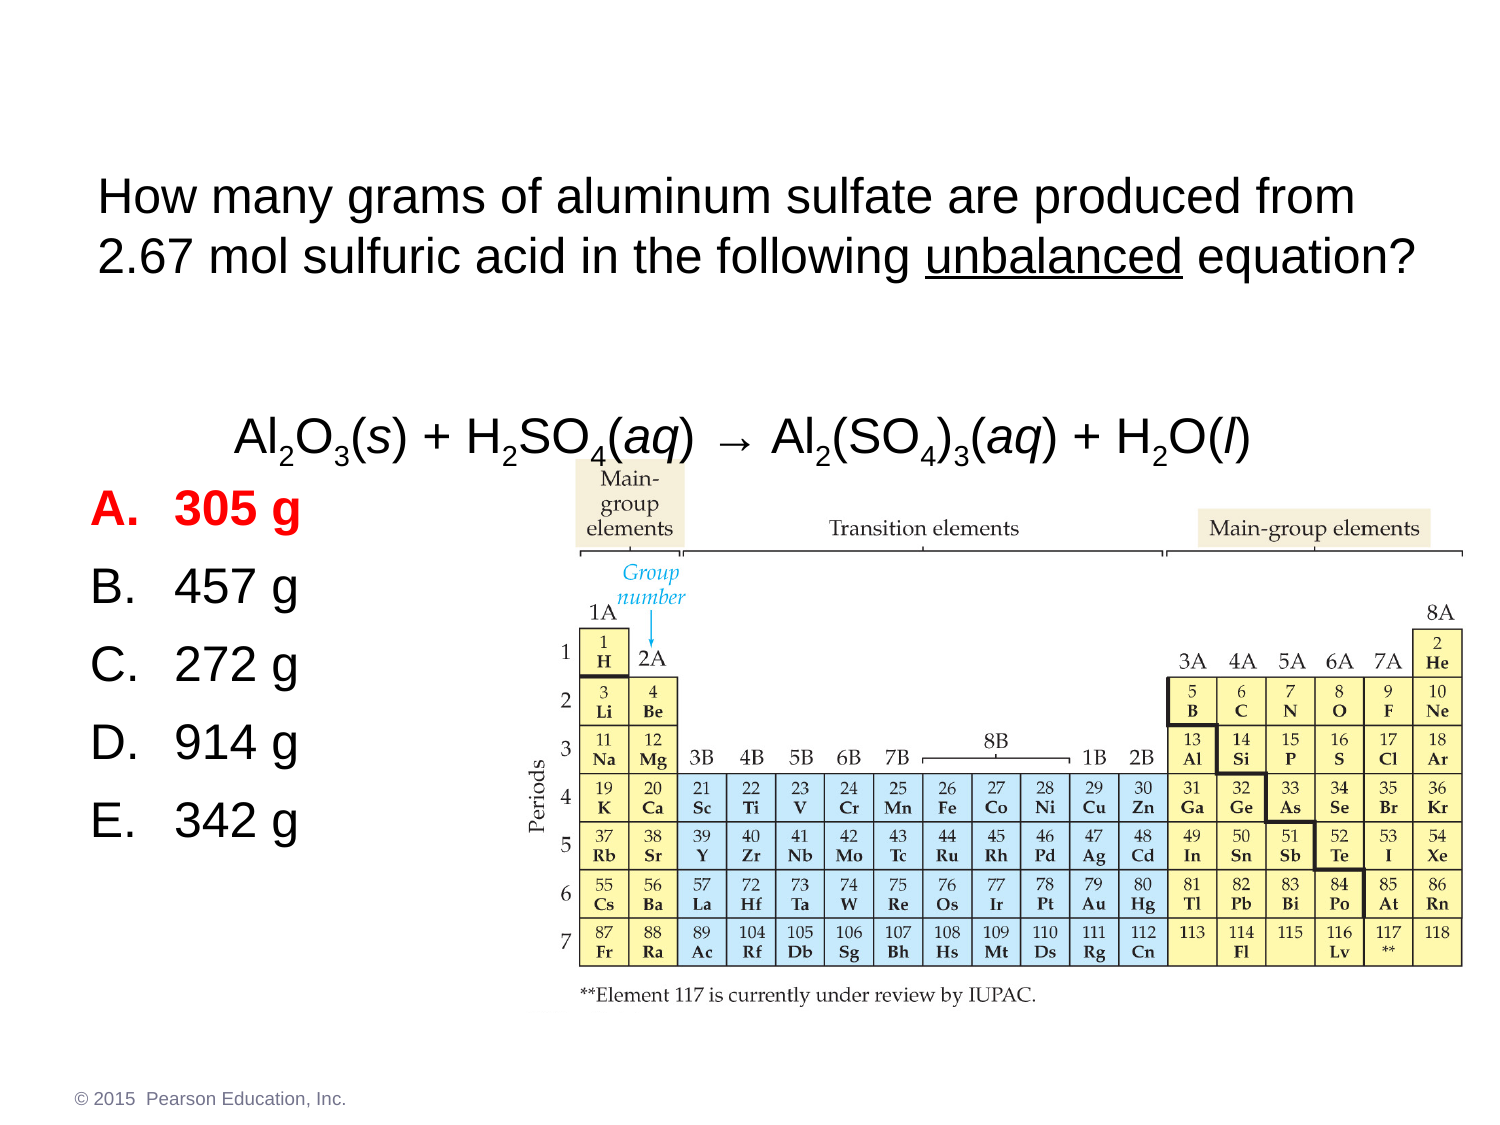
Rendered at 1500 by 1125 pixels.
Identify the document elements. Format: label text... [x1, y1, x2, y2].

text_box 305 g 457 g 272 g 914 g 342 g [74, 449, 675, 855]
text_box How many grams of aluminum sulfate are produced from 2.67 mol sulfuric acid in the following unbalanced equation? Al2O3(s) + H2SO4(aq) → Al2(SO4)3(aq) + H2O(l) [82, 156, 1438, 419]
picture [519, 451, 1471, 1013]
